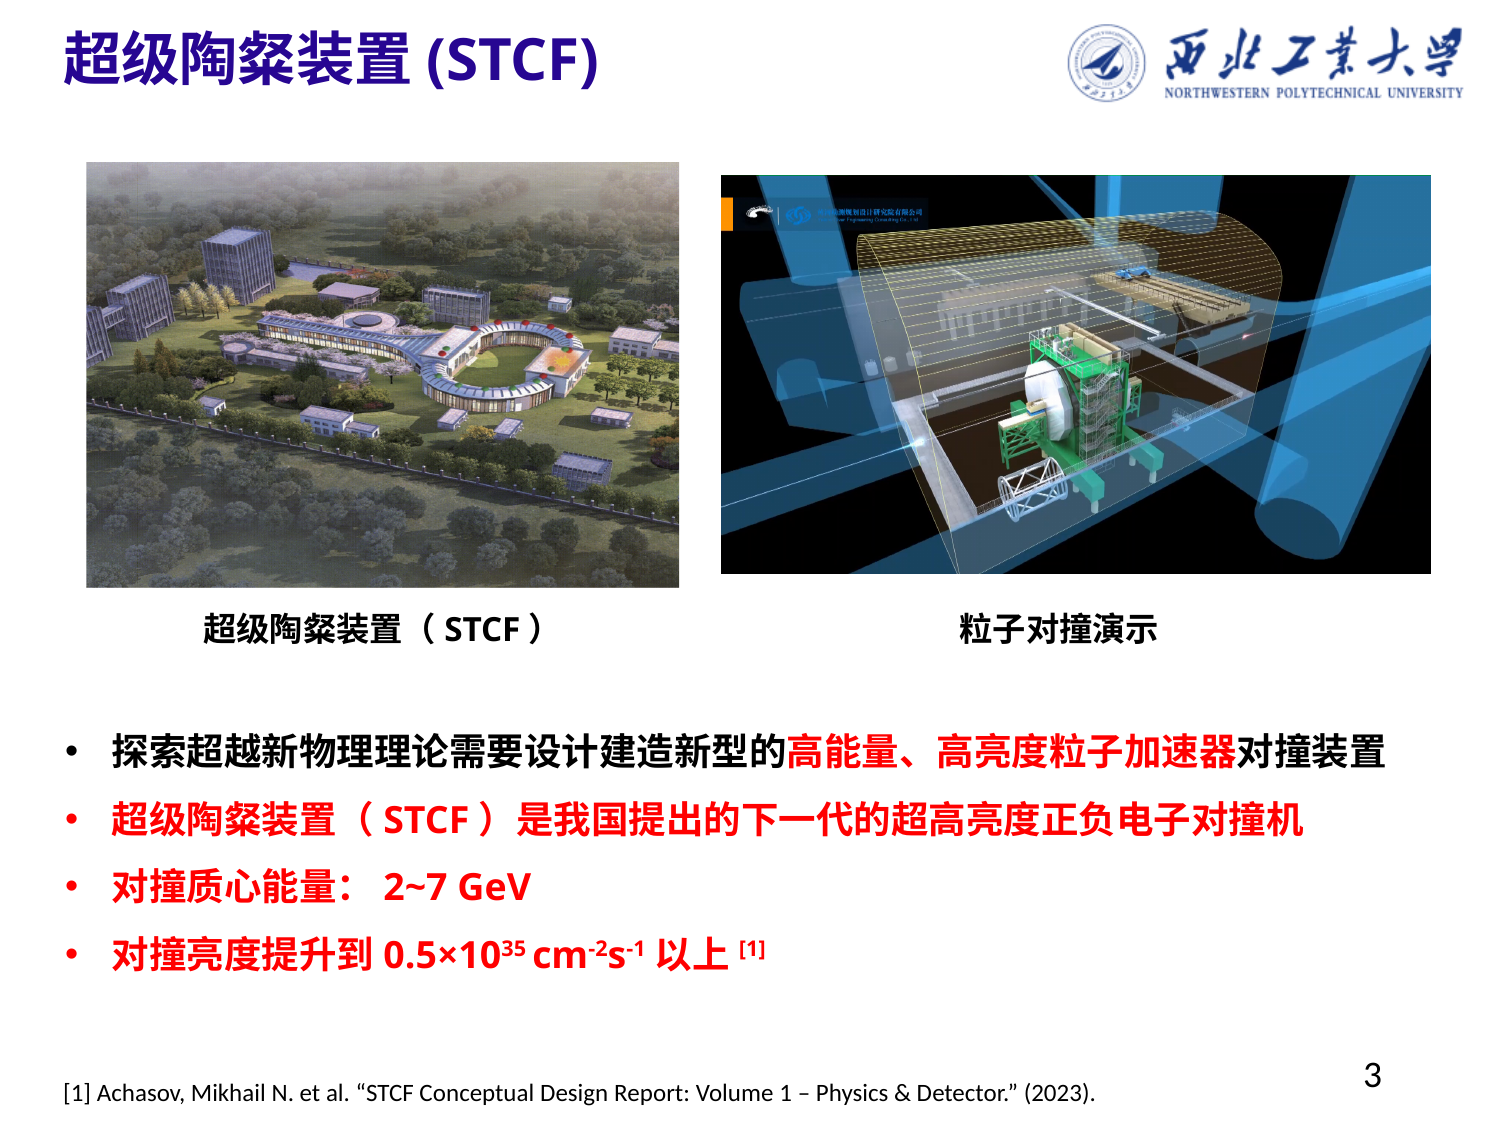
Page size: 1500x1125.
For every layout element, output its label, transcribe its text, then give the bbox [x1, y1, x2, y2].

text_box 粒子对撞演示 [730, 600, 1389, 656]
picture [1038, 23, 1495, 108]
slide_number 3 [1059, 1042, 1397, 1069]
title 超级陶粲装置(STCF) [48, 22, 1095, 104]
picture [86, 162, 680, 588]
text_box [1] Achasov, Mikhail N. et al. “STCF Conceptual Design Report: Volume 1 – Physics & Detector.” (2023). [48, 1069, 1436, 1115]
text_box 探索超越新物理理论需要设计建造新型的高能量、高亮度粒子加速器对撞装置 超级陶粲装置（STCF）是我国提出的下一代的超高亮度正负电子对撞机 对撞质心能量：2~7 GeV 对撞亮度提升到0.5×1035 cm-2s-1以上[1] [50, 698, 1449, 983]
text_box 超级陶粲装置（STCF） [73, 601, 692, 656]
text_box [720, 175, 1432, 575]
